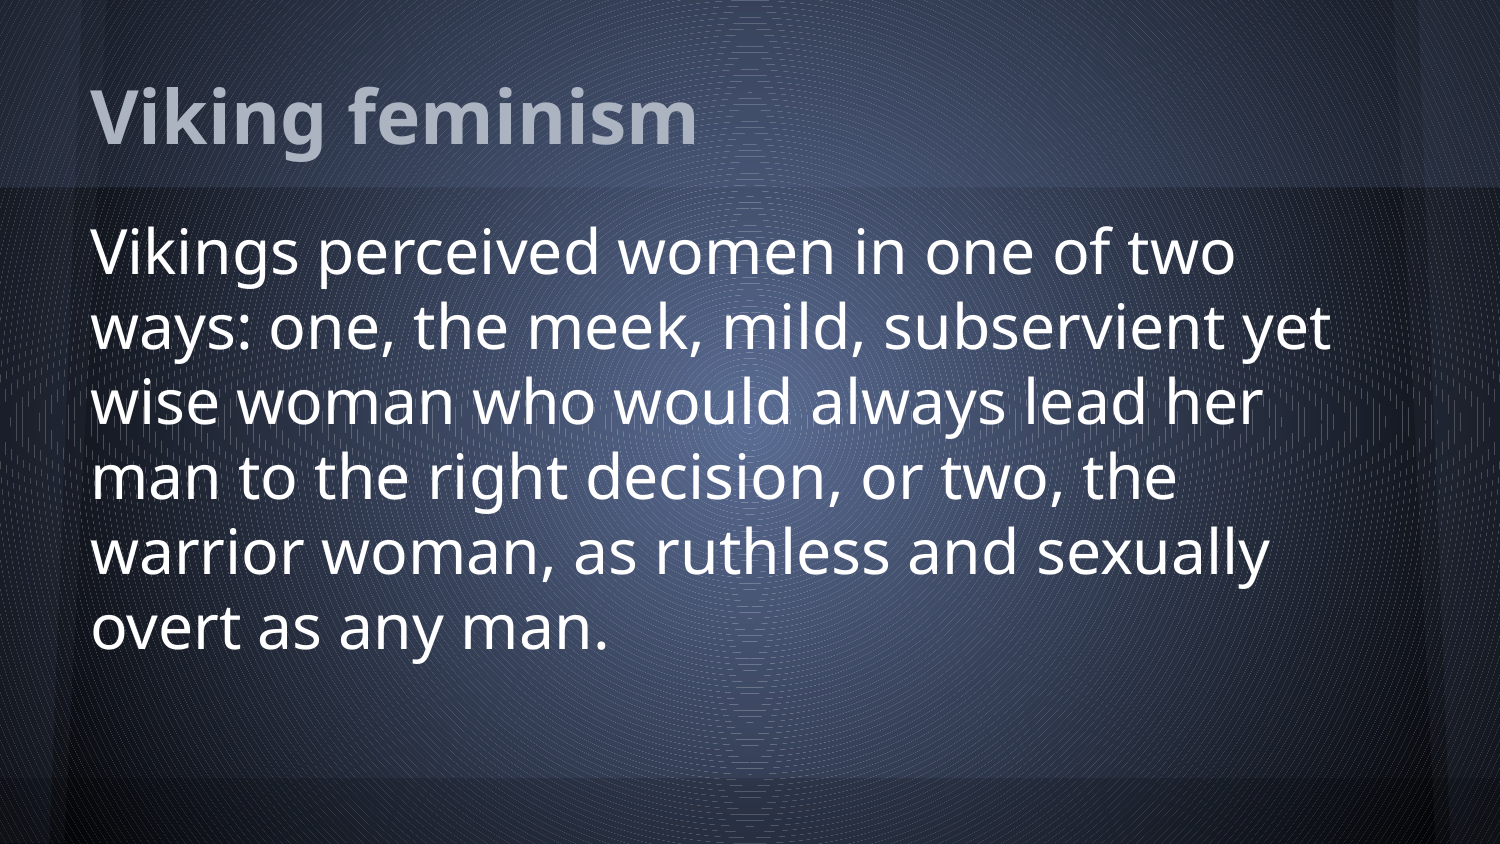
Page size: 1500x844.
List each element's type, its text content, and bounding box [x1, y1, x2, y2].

list Vikings perceived women in one of two ways: one, the meek, mild, subservient yet wise woman who would always lead her man to the right decision, or two, the warrior woman, as ruthless and sexually overt as any man. [75, 196, 1425, 808]
title Viking feminism [75, 33, 1425, 175]
